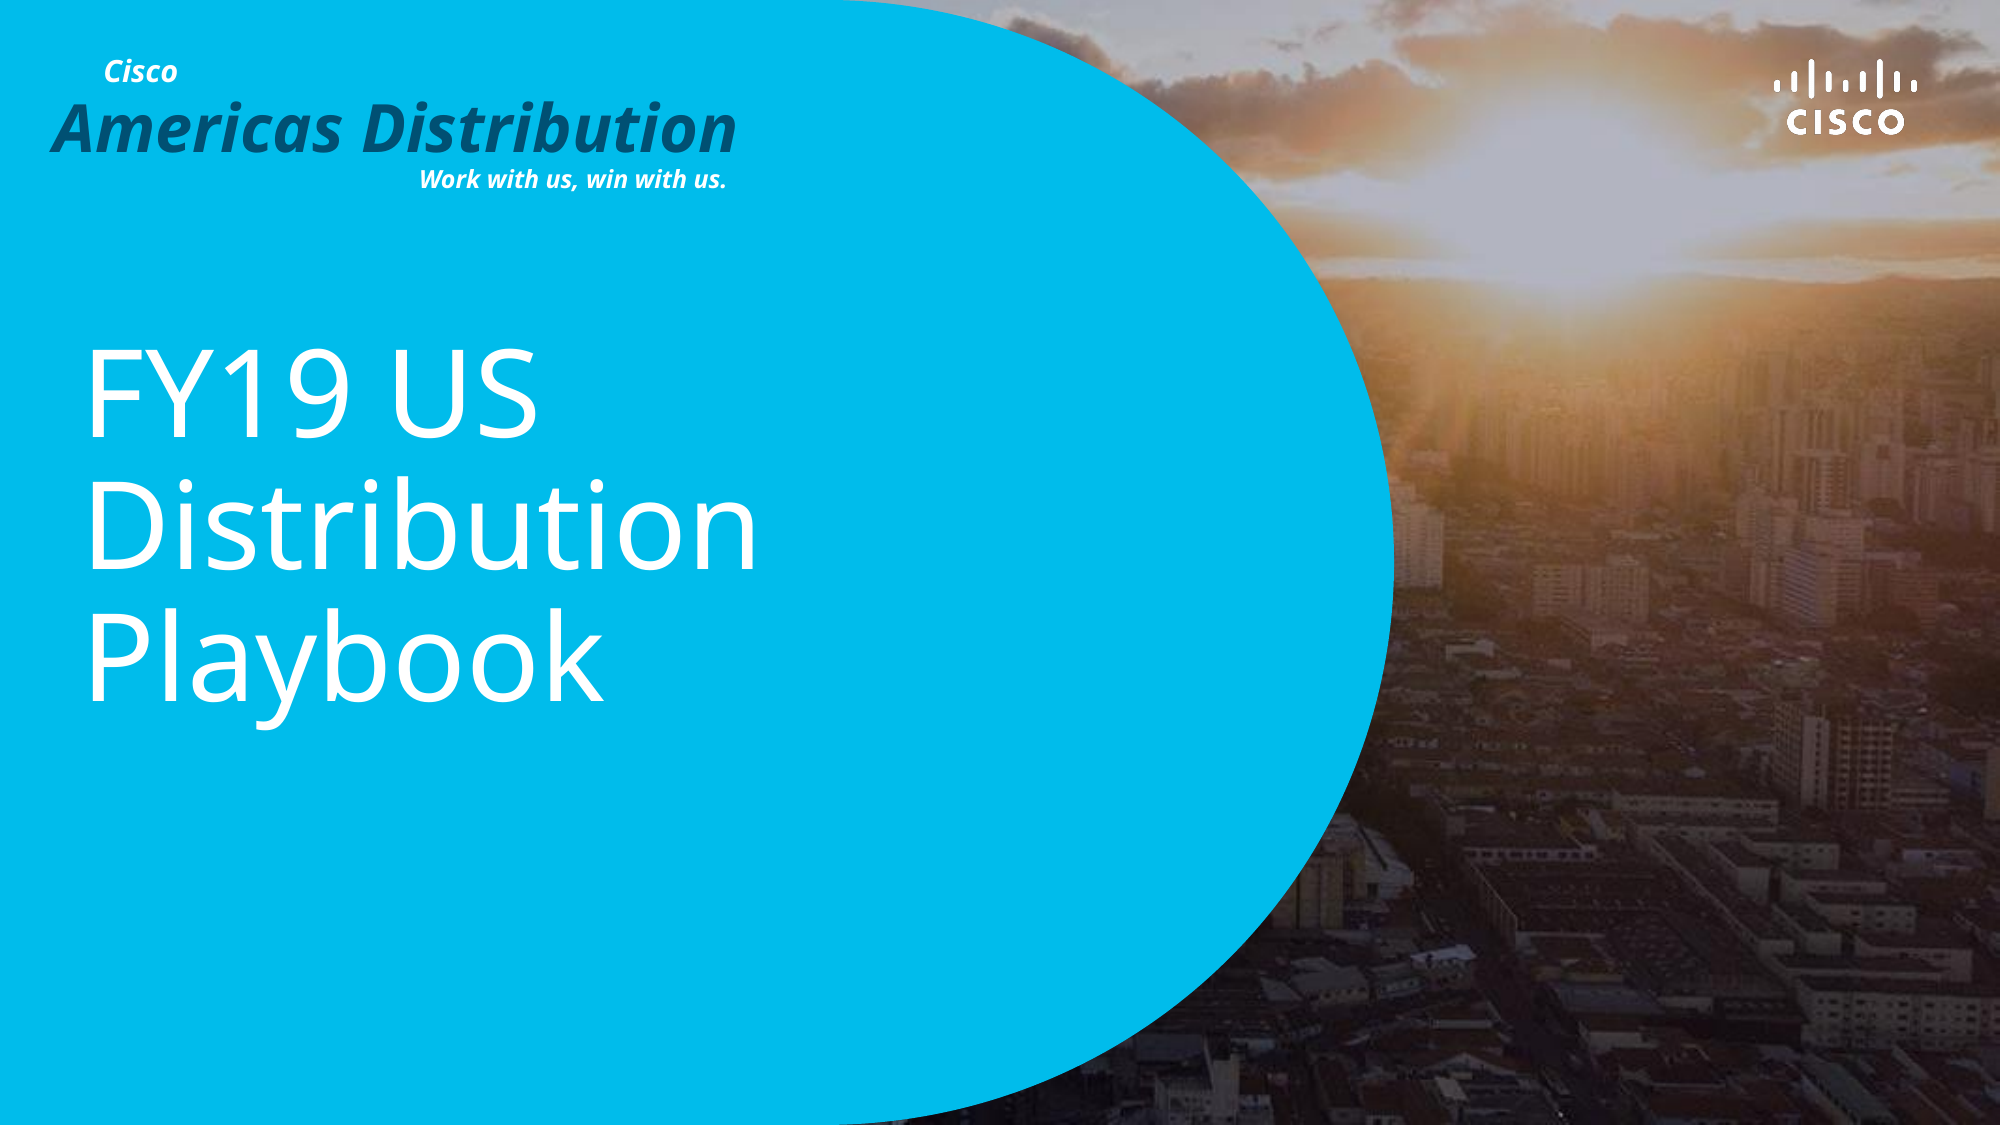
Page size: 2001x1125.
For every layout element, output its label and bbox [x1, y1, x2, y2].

picture [551, 609, 602, 700]
picture [674, 170, 685, 187]
picture [106, 60, 122, 82]
picture [591, 480, 602, 492]
picture [592, 504, 602, 568]
picture [508, 175, 513, 187]
picture [263, 489, 301, 570]
picture [561, 175, 570, 188]
picture [422, 171, 442, 187]
picture [132, 66, 143, 82]
picture [93, 482, 162, 568]
picture [291, 349, 347, 438]
picture [366, 504, 376, 568]
picture [93, 350, 141, 436]
picture [607, 175, 612, 187]
picture [146, 350, 213, 436]
picture [124, 66, 130, 81]
picture [656, 175, 660, 187]
picture [147, 66, 159, 82]
picture [209, 503, 254, 570]
picture [702, 175, 707, 187]
picture [457, 175, 466, 187]
picture [620, 503, 680, 570]
picture [181, 504, 191, 568]
picture [540, 489, 578, 570]
picture [472, 504, 526, 570]
picture [481, 349, 535, 438]
picture [696, 175, 700, 187]
picture [709, 175, 718, 188]
picture [226, 350, 257, 436]
picture [489, 175, 506, 187]
picture [516, 172, 524, 188]
picture [316, 503, 353, 568]
picture [399, 635, 459, 702]
picture [863, 0, 2000, 1125]
picture [93, 614, 148, 700]
picture [180, 480, 191, 492]
picture [637, 175, 654, 187]
picture [398, 477, 455, 570]
picture [473, 635, 533, 702]
picture [615, 175, 626, 187]
picture [193, 635, 245, 702]
picture [162, 66, 176, 82]
picture [588, 175, 605, 187]
picture [328, 609, 385, 702]
picture [548, 175, 552, 187]
picture [526, 170, 537, 187]
picture [698, 503, 752, 568]
picture [397, 350, 463, 438]
picture [365, 480, 376, 492]
picture [664, 172, 671, 188]
picture [256, 636, 316, 730]
picture [468, 170, 479, 187]
picture [443, 175, 454, 188]
picture [166, 609, 176, 700]
picture [554, 175, 559, 187]
